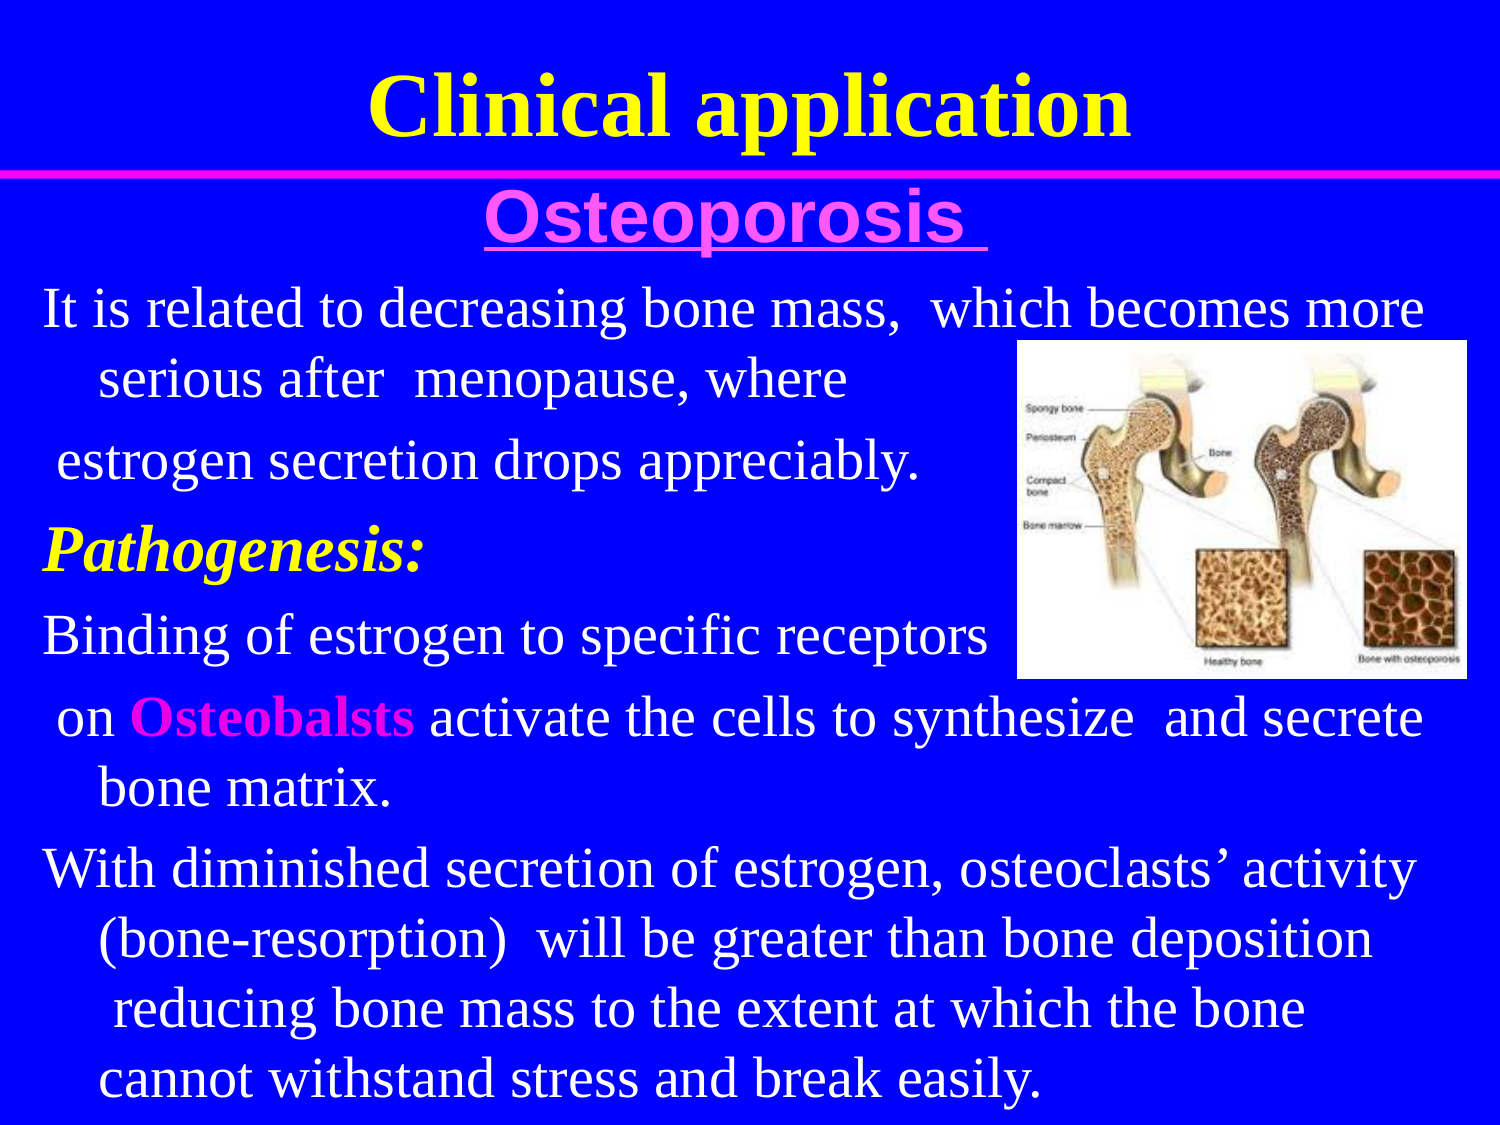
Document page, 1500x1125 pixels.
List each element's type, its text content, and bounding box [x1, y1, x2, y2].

picture [1017, 340, 1467, 679]
title Clinical application [111, 35, 1388, 160]
list Osteoporosis It is related to decreasing bone mass, which becomes more serious after menopause, where estrogen secretion drops appreciably. Pathogenesis: Binding of estrogen to specific receptors on Osteobalsts activate the cells to synthesize and secrete bone matrix. With diminished secretion of estrogen, osteoclasts’ activity (bone-resorption) will be greater than bone deposition reducing bone mass to the extent at which the bone cannot withstand stress and break easily. [27, 160, 1445, 1125]
